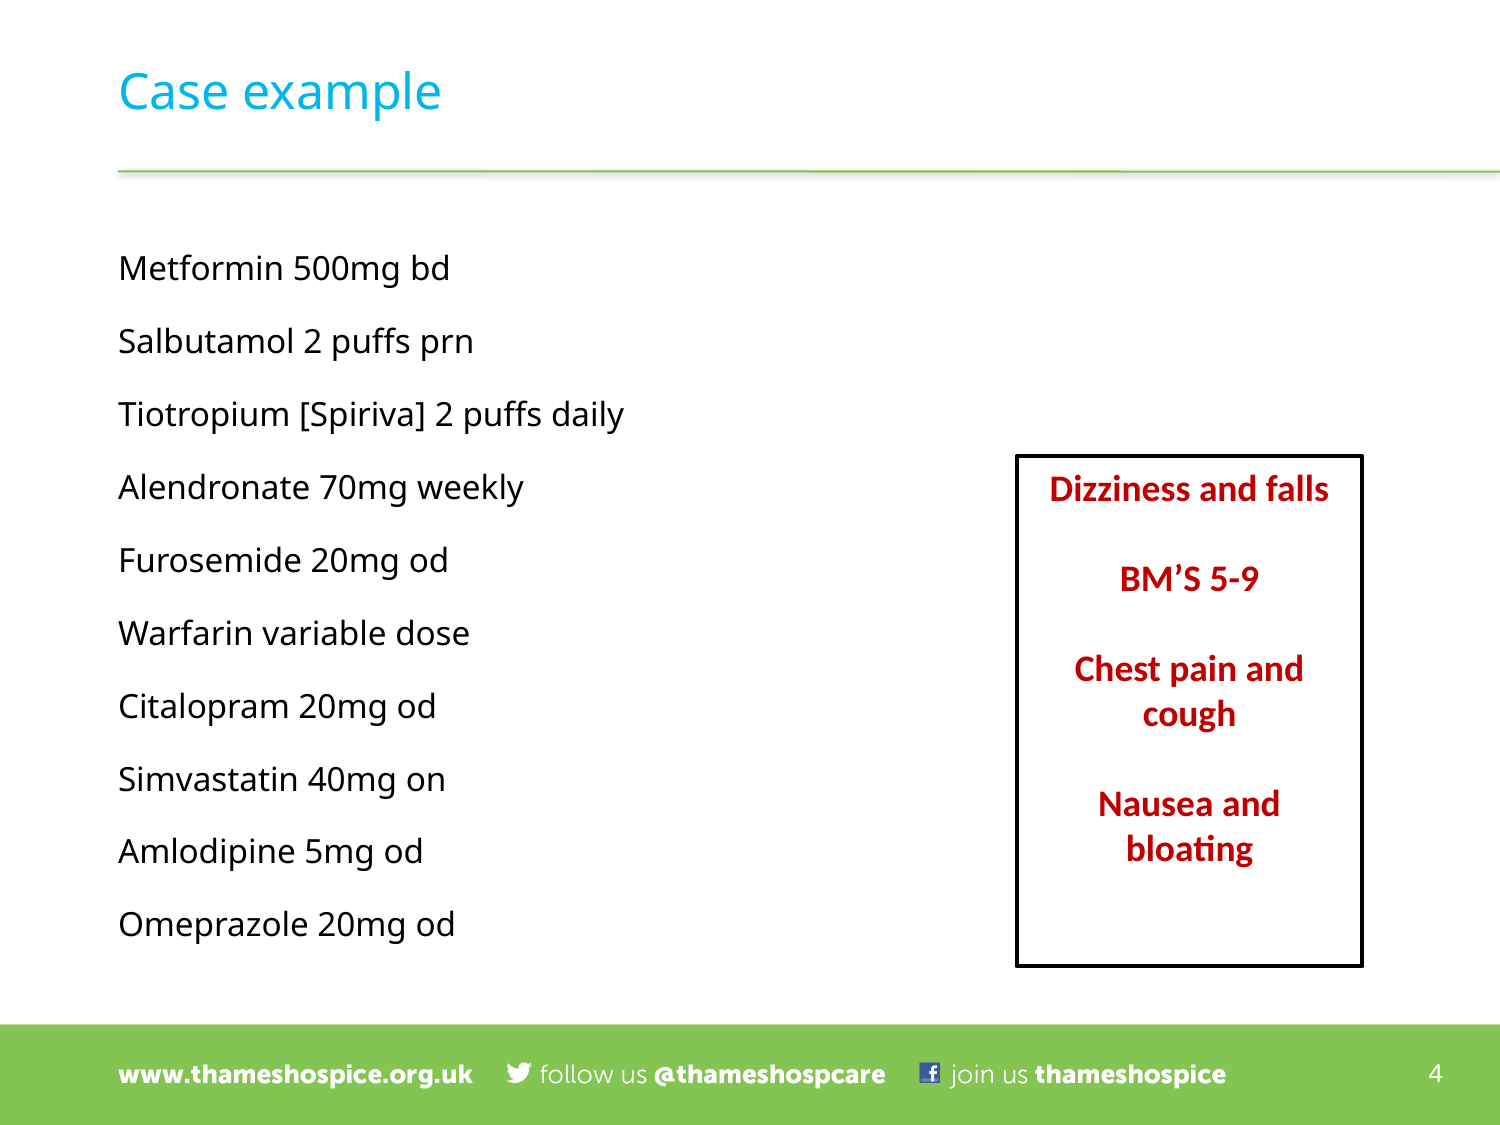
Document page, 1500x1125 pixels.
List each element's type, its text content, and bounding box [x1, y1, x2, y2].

text_box Dizziness and falls BM’S 5-9 Chest pain and cough Nausea and bloating [1015, 454, 1364, 968]
title Case example [118, 59, 1443, 186]
picture [0, 0, 1500, 1125]
slide_number 4 [1343, 1057, 1443, 1097]
list Metformin 500mg bd Salbutamol 2 puffs prn Tiotropium [Spiriva] 2 puffs daily Alendronate 70mg weekly Furosemide 20mg od Warfarin variable dose Citalopram 20mg od Simvastatin 40mg on Amlodipine 5mg od Omeprazole 20mg od [118, 239, 1424, 1000]
